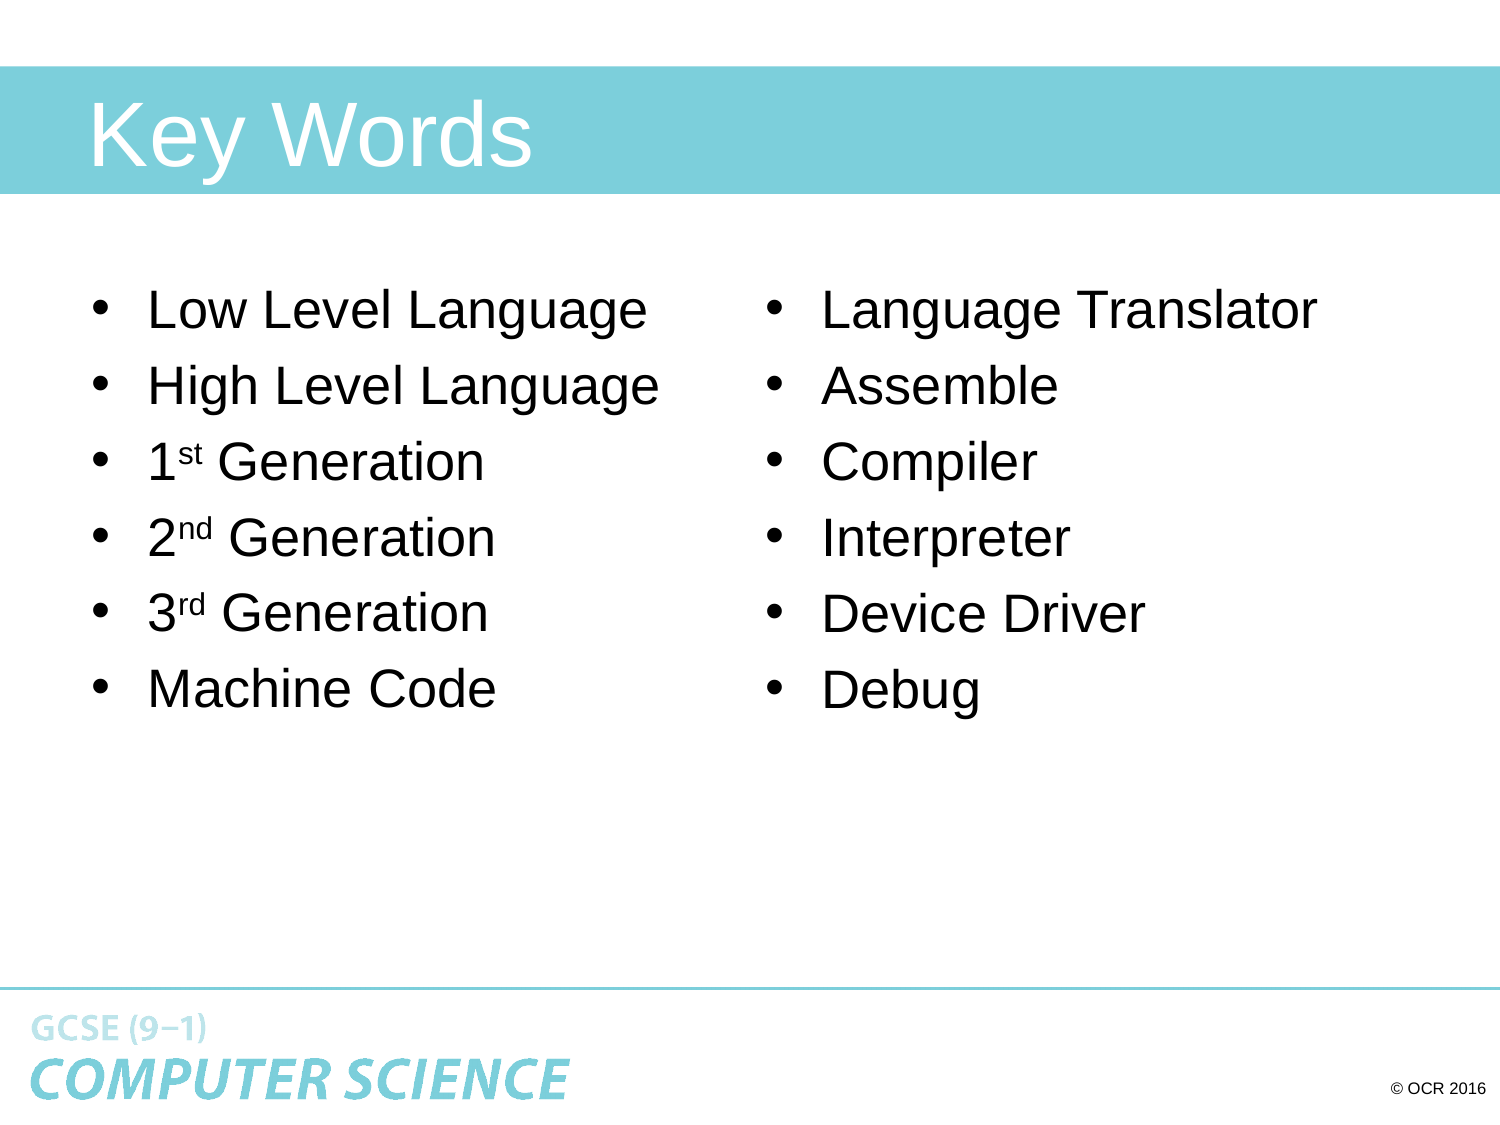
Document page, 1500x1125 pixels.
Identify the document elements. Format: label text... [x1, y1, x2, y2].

text_box Language Translator Assemble Compiler Interpreter Device Driver Debug [750, 267, 1424, 965]
title Key Words [0, 66, 1500, 194]
picture [0, 987, 1500, 1124]
list Low Level Language High Level Language 1st Generation 2nd Generation 3rd Generation Machine Code [76, 267, 750, 965]
